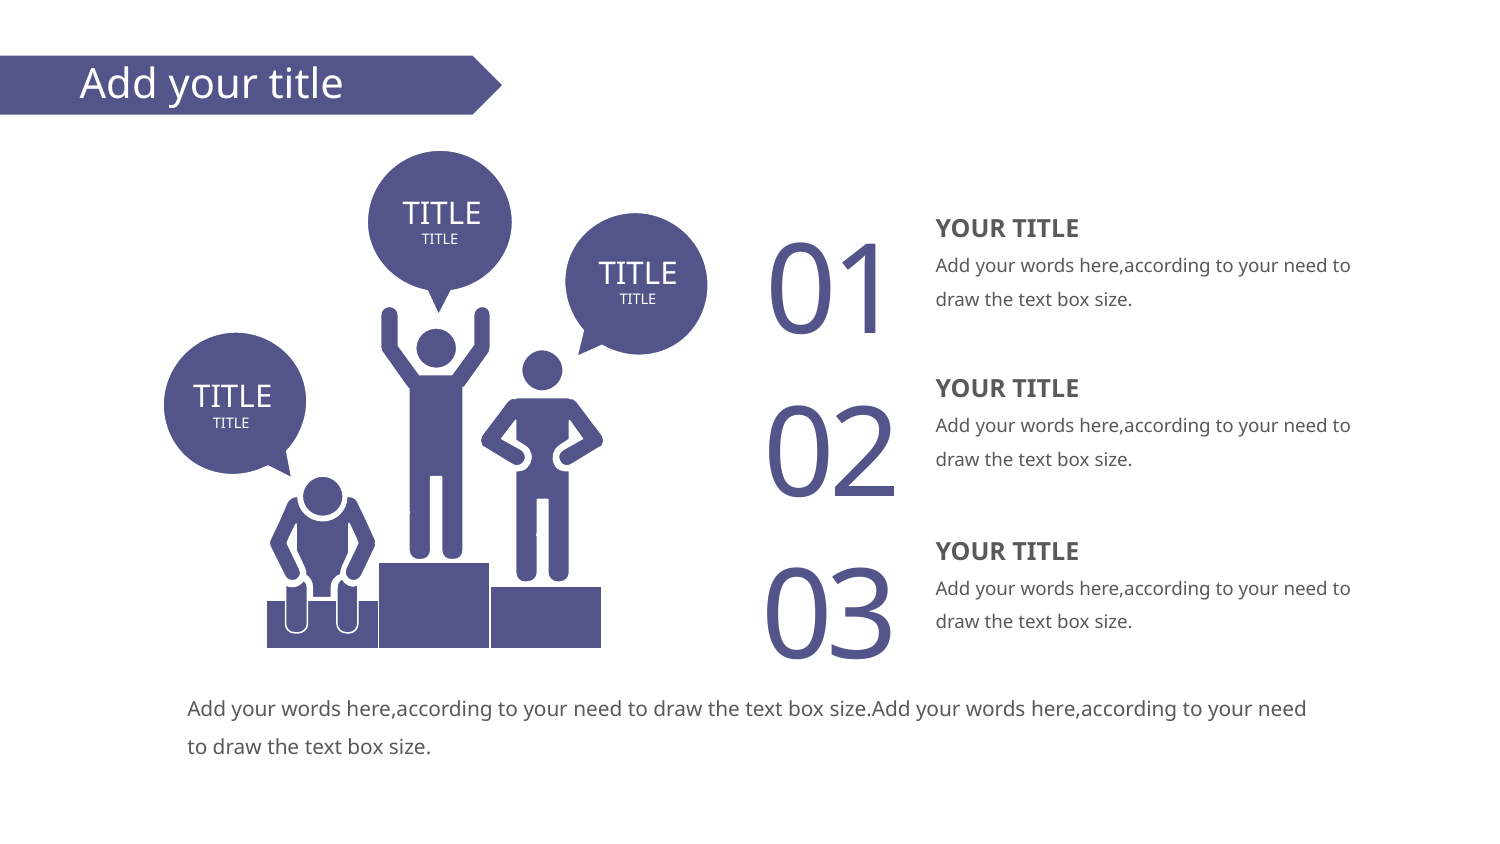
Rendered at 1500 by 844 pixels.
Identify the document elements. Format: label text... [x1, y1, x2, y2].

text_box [266, 306, 605, 649]
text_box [750, 126, 1368, 288]
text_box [556, 210, 707, 376]
text_box Add your title [64, 49, 470, 121]
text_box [366, 149, 513, 316]
text_box Add your words here,according to your need to draw the text box size.Add your words here,according to your need to draw the text box size. [172, 676, 1334, 777]
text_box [168, 329, 315, 496]
text_box [470, 53, 505, 117]
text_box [748, 288, 1368, 450]
text_box [0, 53, 64, 117]
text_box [746, 450, 1368, 694]
